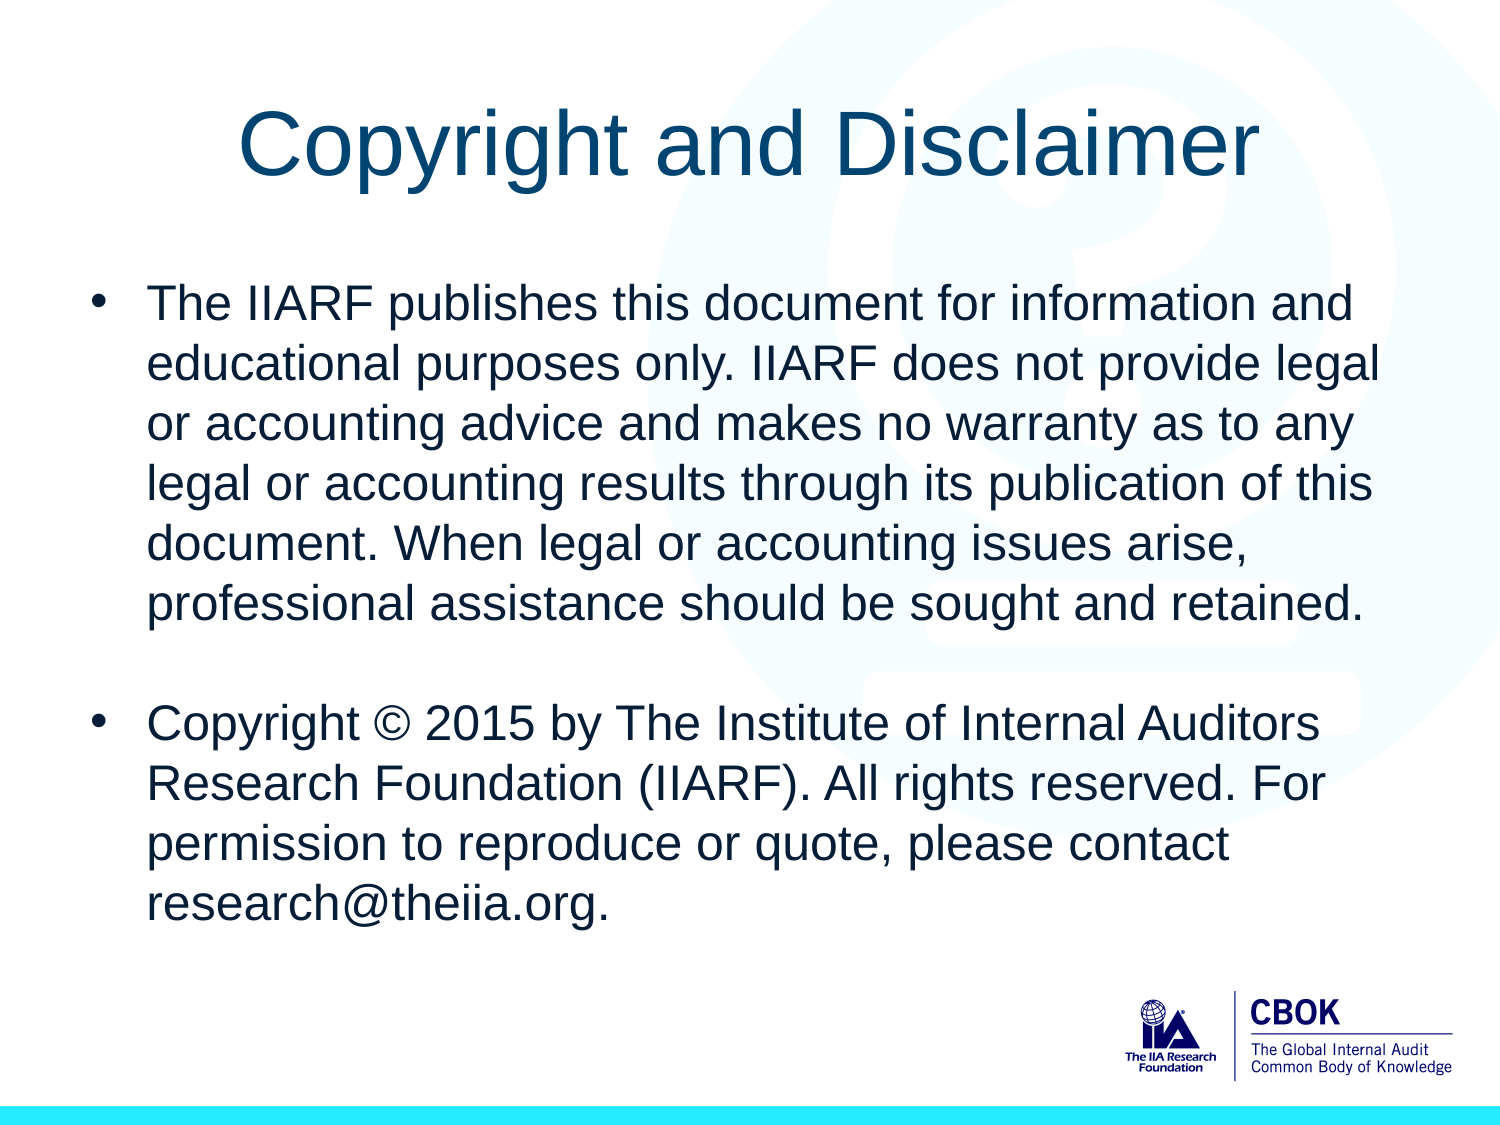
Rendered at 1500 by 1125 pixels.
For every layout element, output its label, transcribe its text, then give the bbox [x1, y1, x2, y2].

picture [0, 0, 1500, 1125]
title Copyright and Disclaimer [75, 45, 1425, 233]
list The IIARF publishes this document for information and educational purposes only. IIARF does not provide legal or accounting advice and makes no warranty as to any legal or accounting results through its publication of this document. When legal or accounting issues arise, professional assistance should be sought and retained. Copyright © 2015 by The Institute of Internal Auditors Research Foundation (IIARF). All rights reserved. For permission to reproduce or quote, please contact research@theiia.org. [75, 262, 1425, 1005]
